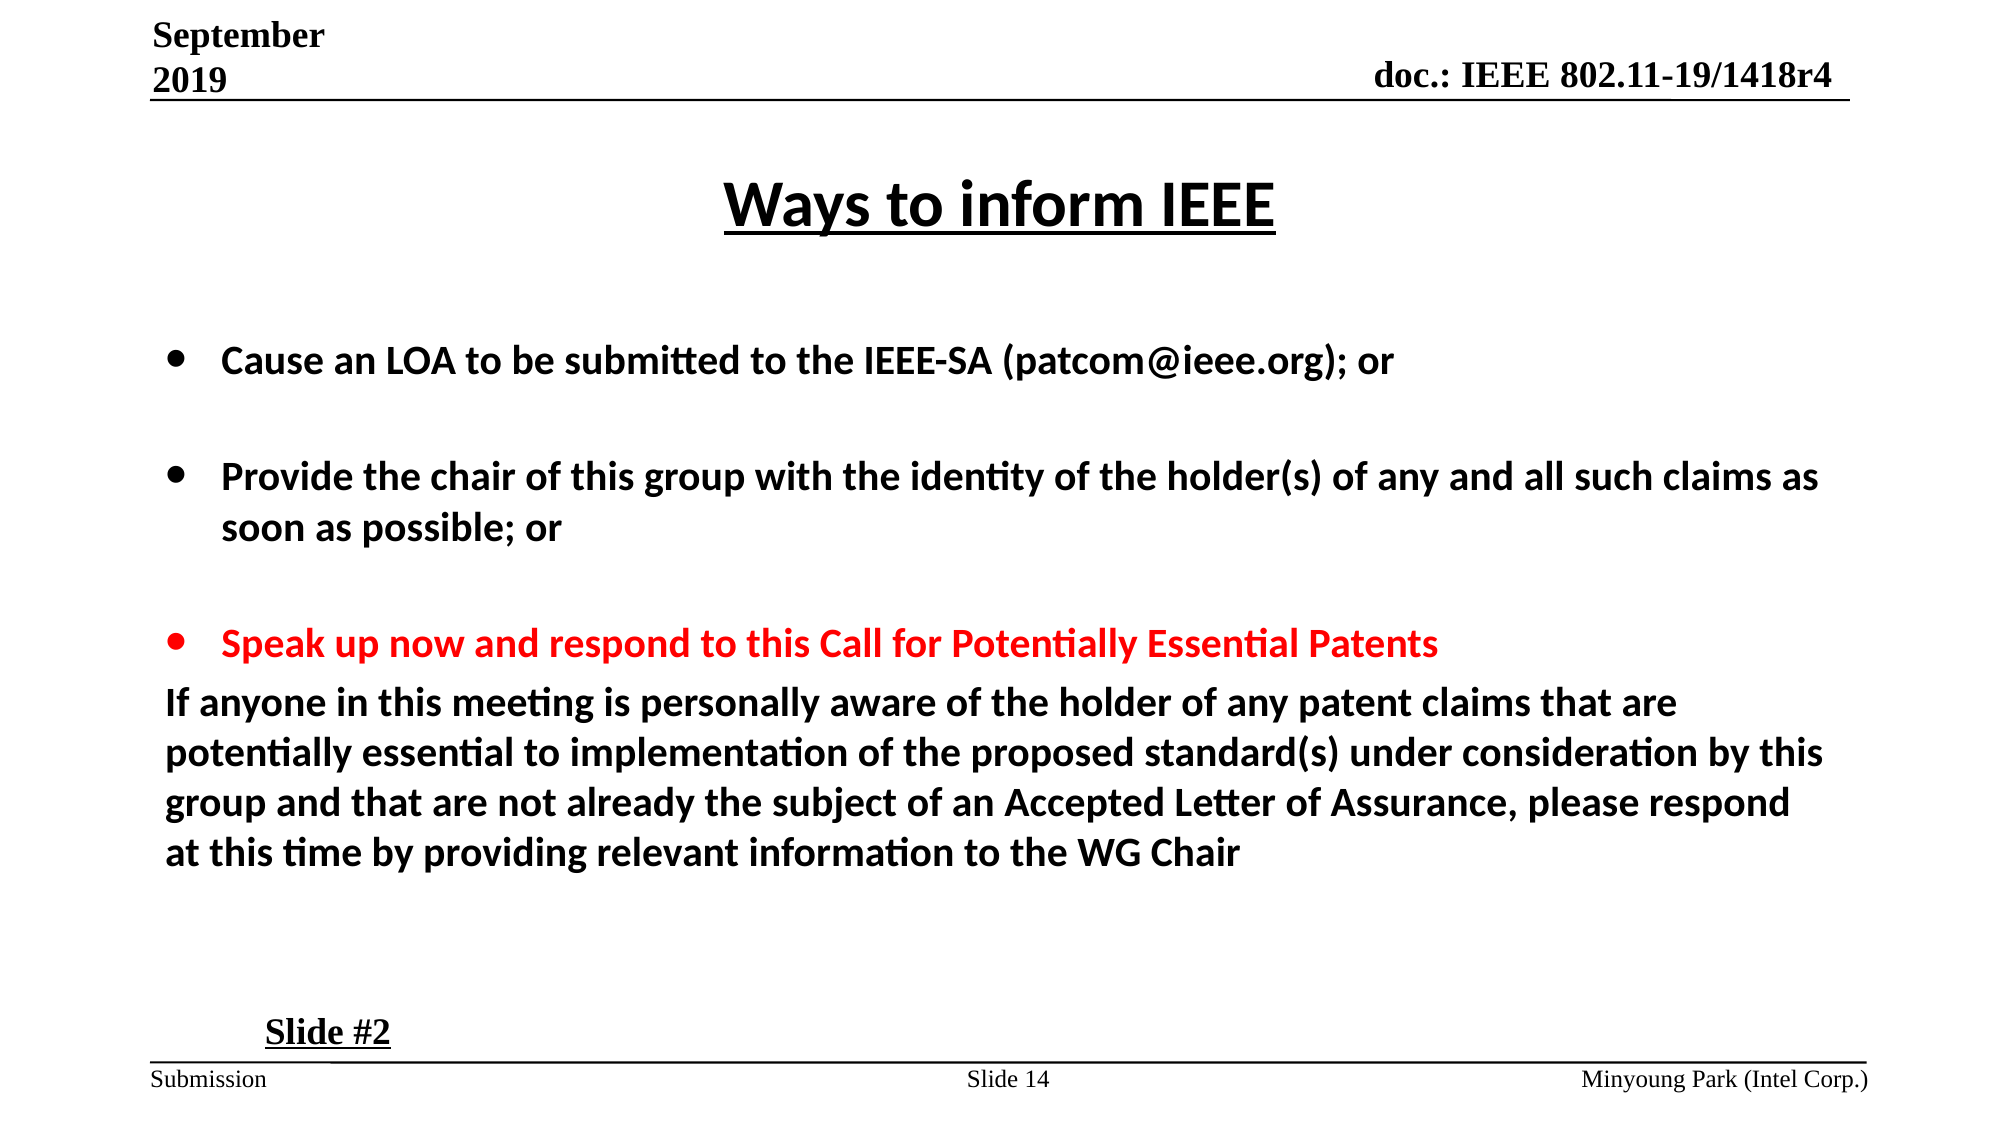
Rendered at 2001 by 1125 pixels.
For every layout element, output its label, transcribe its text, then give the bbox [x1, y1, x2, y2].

footer Minyoung Park (Intel Corp.) [1266, 1061, 1869, 1093]
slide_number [152, 54, 347, 101]
title Ways to inform IEEE [150, 112, 1850, 288]
text_box Slide #2 [250, 999, 407, 1060]
slide_number Slide 14 [966, 1061, 1051, 1093]
list Cause an LOA to be submitted to the IEEE-SA (patcom@ieee.org); or Provide the chair of this group with the identity of the holder(s) of any and all such claims as soon as possible; or Speak up now and respond to this Call for Potentially Essential Patents If anyone in this meeting is personally aware of the holder of any patent claims that are potentially essential to implementation of the proposed standard(s) under consideration by this group and that are not already the subject of an Accepted Letter of Assurance, please respond at this time by providing relevant information to the WG Chair [150, 324, 1850, 1000]
